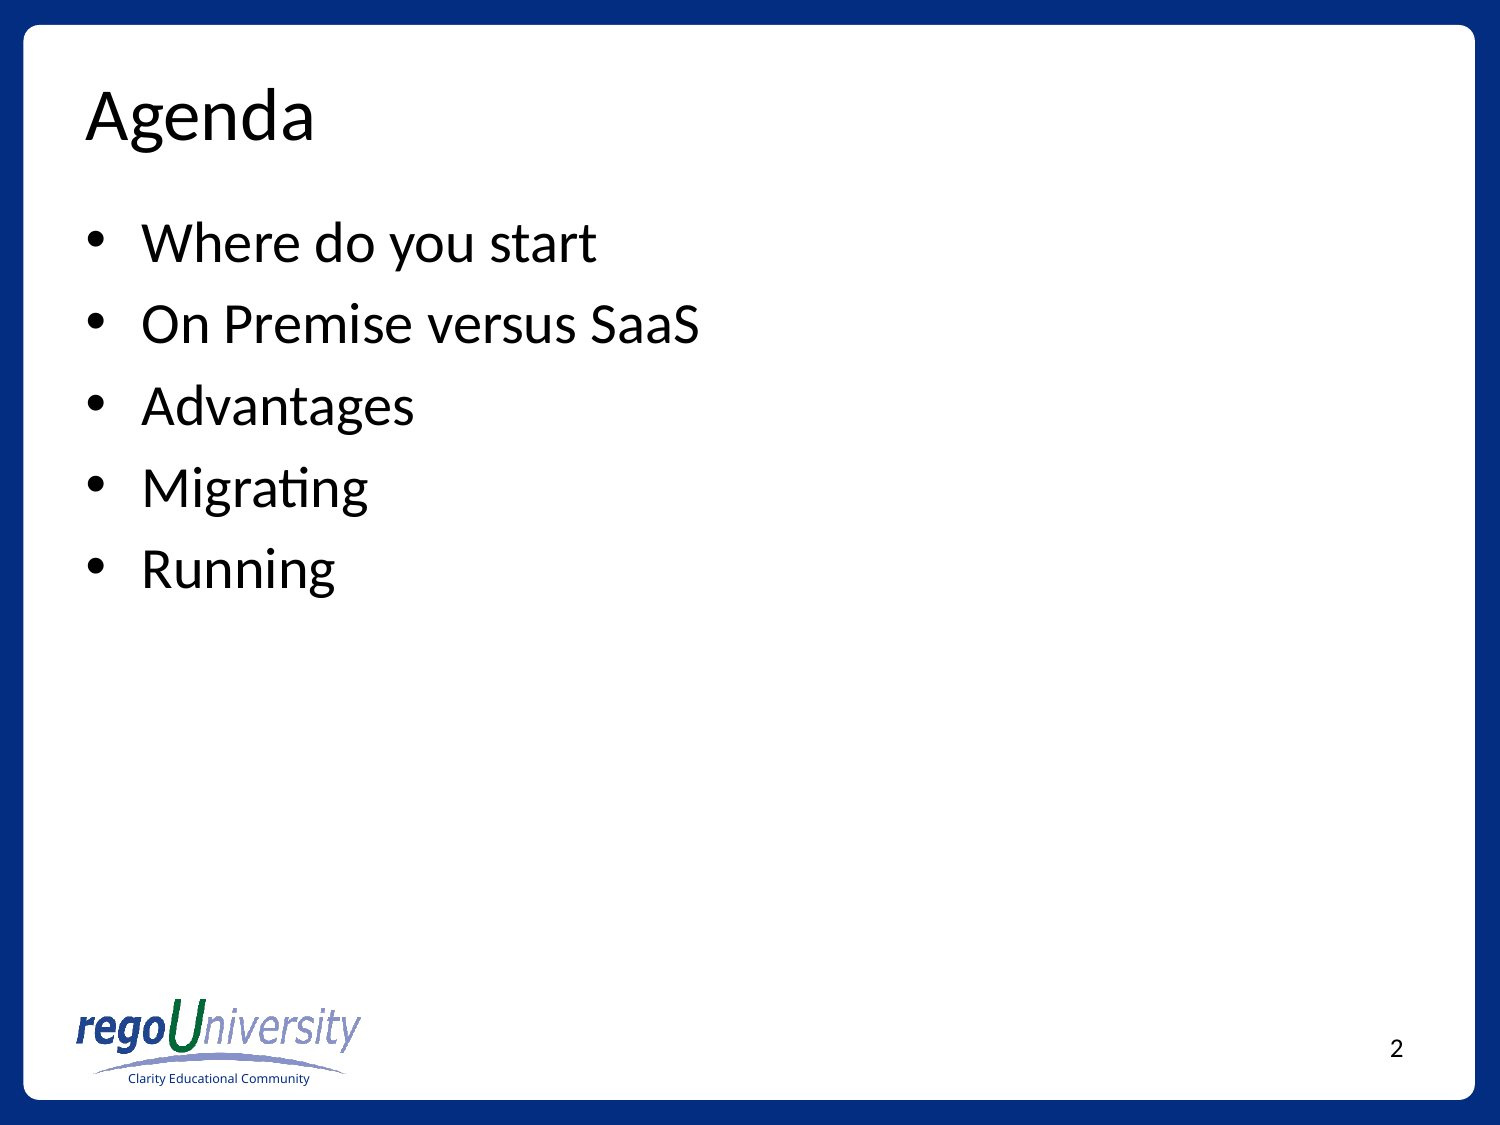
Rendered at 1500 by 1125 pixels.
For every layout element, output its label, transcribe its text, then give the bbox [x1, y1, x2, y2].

picture [76, 999, 361, 1091]
list Where do you start On Premise versus SaaS Advantages Migrating Running [70, 196, 1430, 976]
title Agenda [70, 58, 1430, 161]
